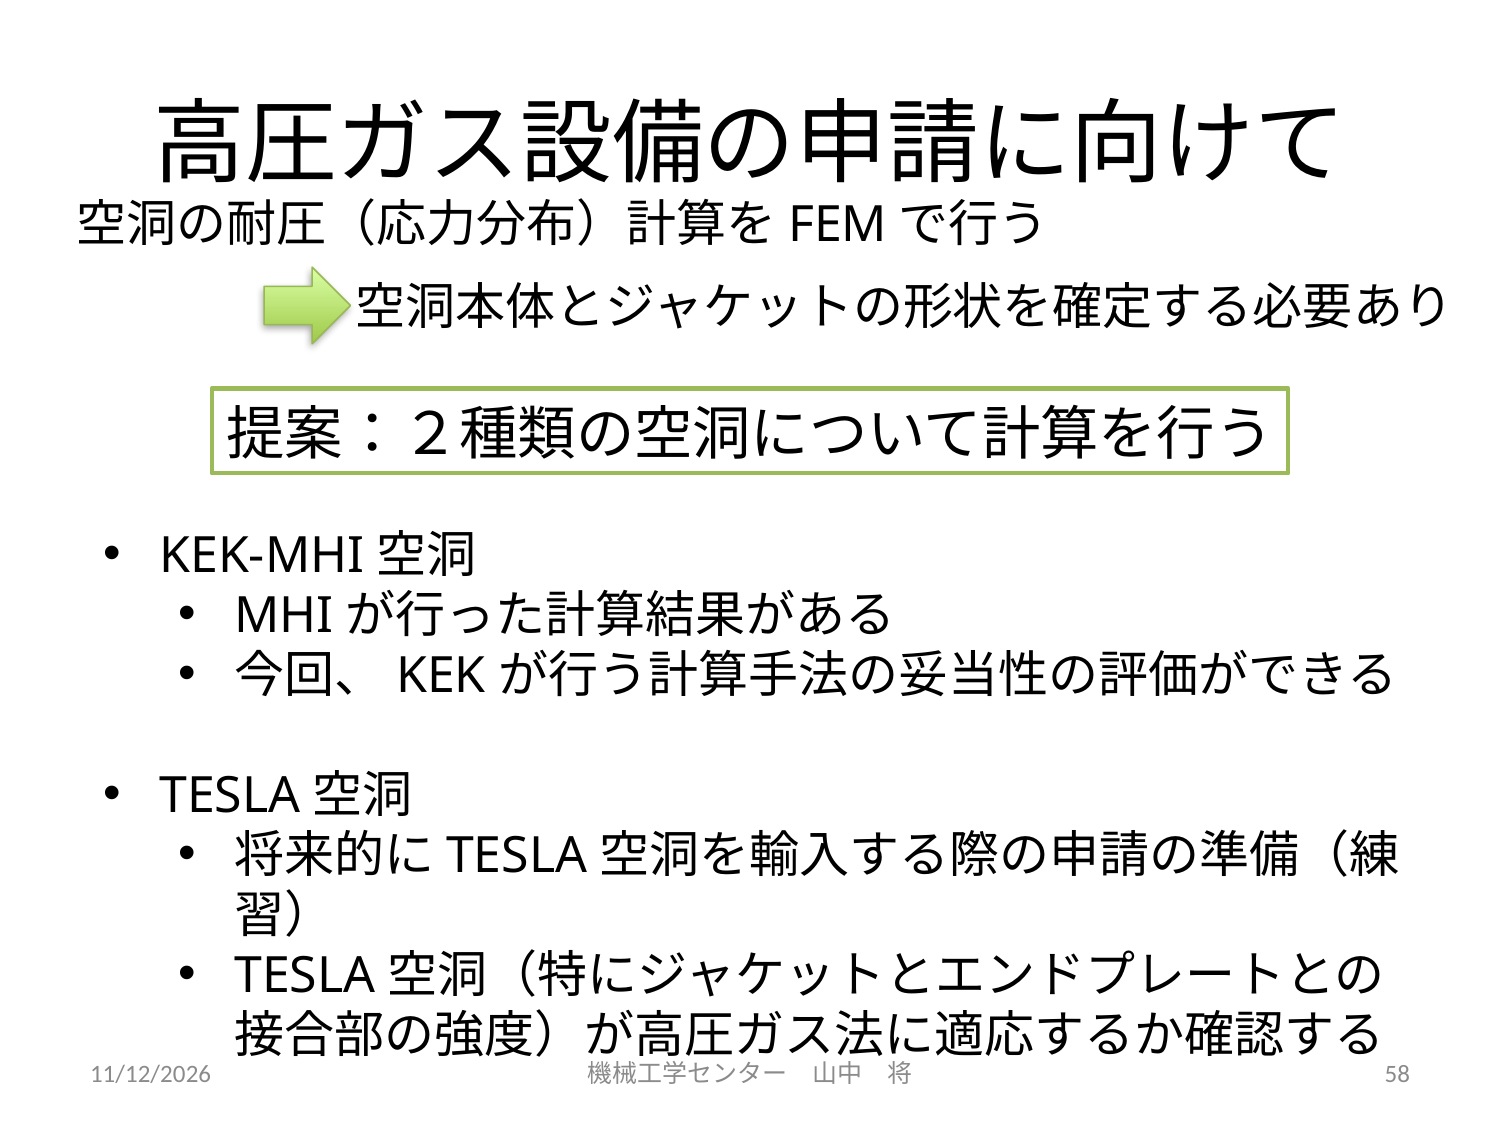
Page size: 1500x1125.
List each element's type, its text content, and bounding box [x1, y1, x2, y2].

text_box [263, 266, 340, 345]
footer 機械工学センター 山中 将 [512, 1070, 988, 1103]
text_box KEK-MHI空洞 MHIが行った計算結果がある 今回、KEKが行う計算手法の妥当性の評価ができる TESLA空洞 将来的にTESLA空洞を輸入する際の申請の準備（練習） TESLA空洞（特にジャケットとエンドプレートとの接合部の強度）が高圧ガス法に適応するか確認する [88, 515, 1444, 1070]
text_box 提案：２種類の空洞について計算を行う [211, 388, 1289, 474]
text_box 空洞の耐圧（応力分布）計算をFEMで行う [61, 183, 1064, 259]
text_box 空洞本体とジャケットの形状を確定する必要あり [340, 267, 1468, 343]
slide_number 58 [1074, 1070, 1425, 1103]
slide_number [75, 1042, 425, 1103]
title 高圧ガス設備の申請に向けて [75, 45, 1425, 233]
